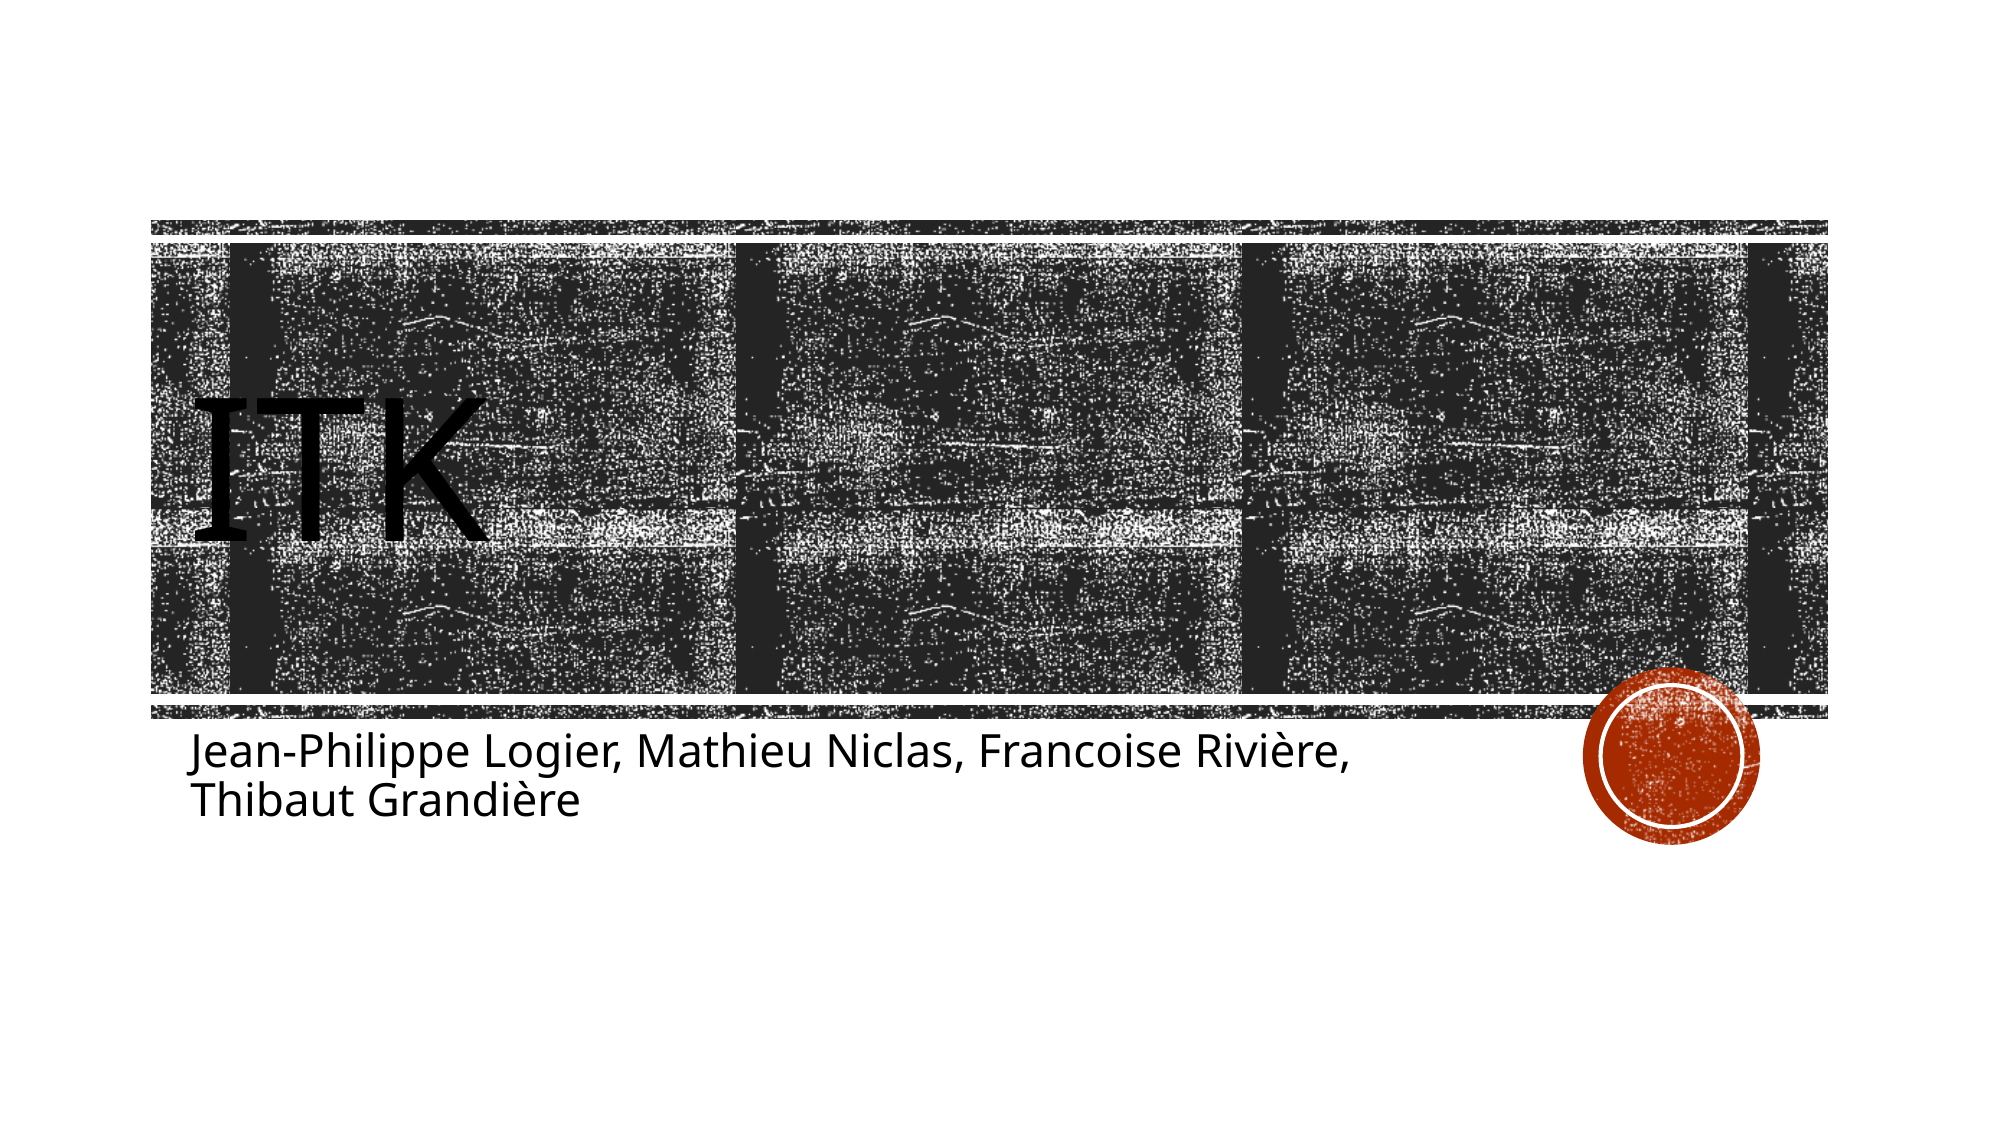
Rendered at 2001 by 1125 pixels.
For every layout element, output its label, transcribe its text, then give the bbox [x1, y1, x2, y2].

title ITK [172, 234, 1808, 733]
subtitle Jean-Philippe Logier, Mathieu Niclas, Francoise Rivière, Thibaut Grandière [175, 720, 1470, 896]
